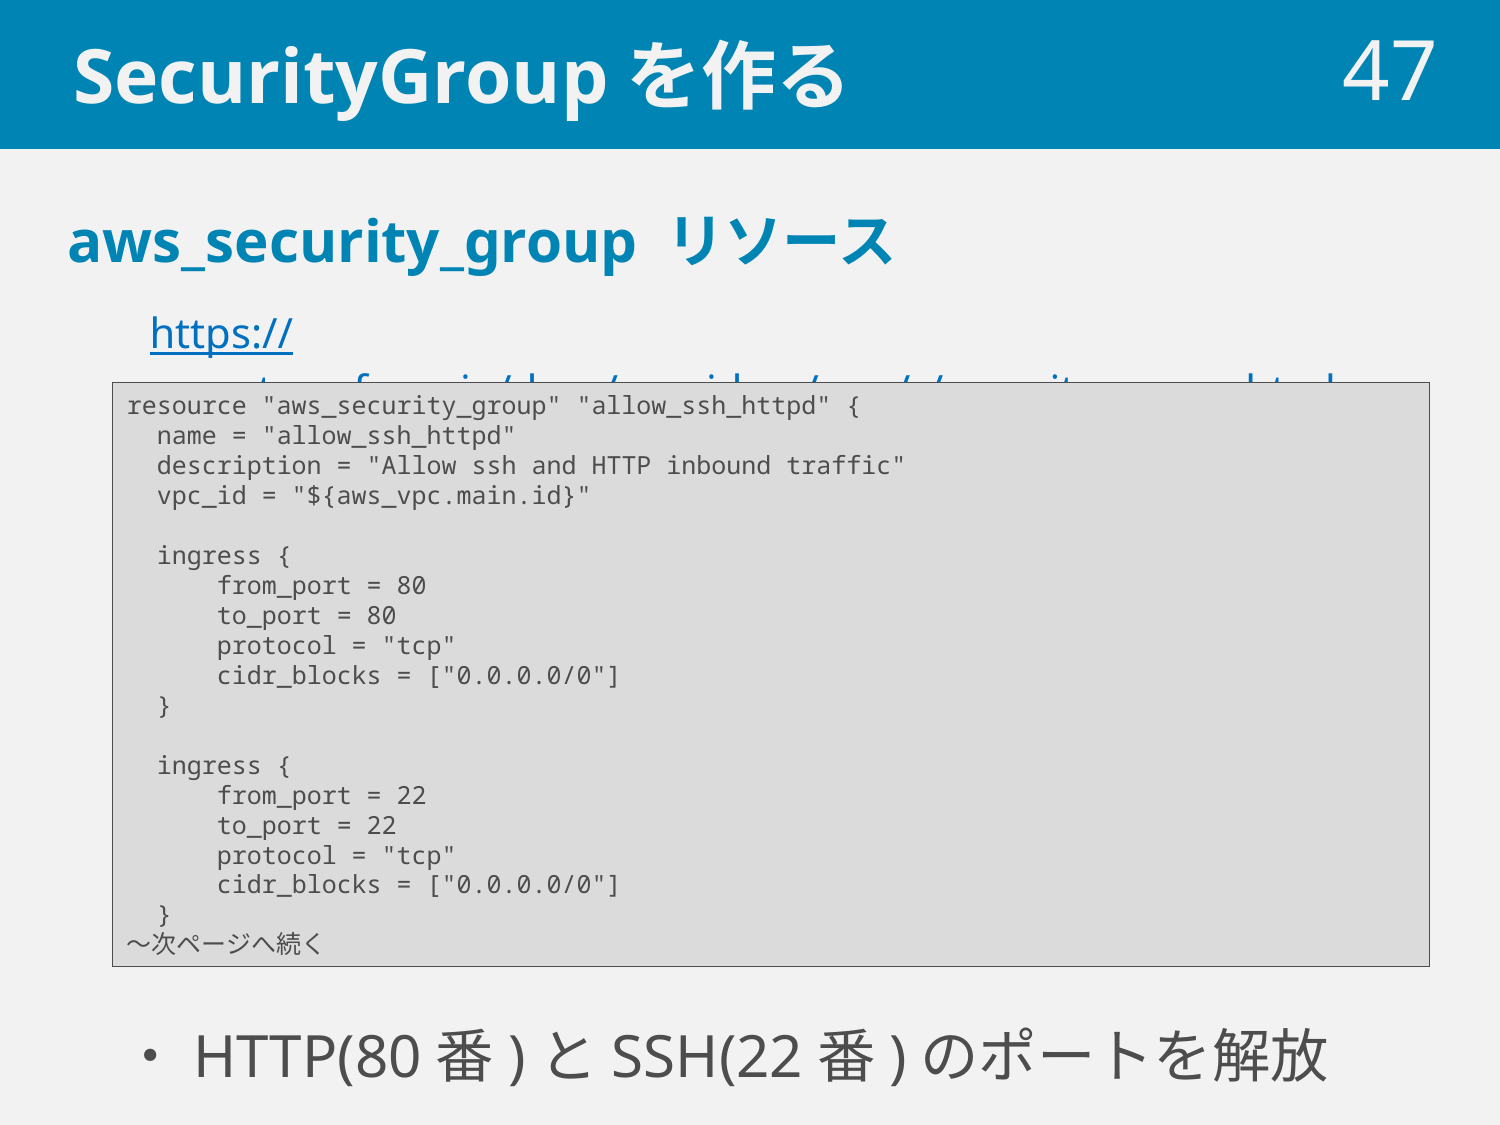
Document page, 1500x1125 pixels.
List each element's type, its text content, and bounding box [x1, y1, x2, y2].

text_box ・HTTP(80番)とSSH(22番)のポートを解放 [106, 1011, 1424, 1097]
text_box aws_security_group リソース [53, 196, 1270, 281]
text_box https://www.terraform.io/docs/providers/aws/r/security_group.html [134, 299, 1452, 429]
title SecurityGroupを作る [0, 0, 1500, 149]
slide_number 47 [1162, 26, 1454, 121]
text_box resource "aws_security_group" "allow_ssh_httpd" { name = "allow_ssh_httpd" description = "Allow ssh and HTTP inbound traffic" vpc_id = "${aws_vpc.main.id}" ingress { from_port = 80 to_port = 80 protocol = "tcp" cidr_blocks = ["0.0.0.0/0"] } ingress { from_port = 22 to_port = 22 protocol = "tcp" cidr_blocks = ["0.0.0.0/0"] } ～次ページへ続く [112, 382, 1430, 967]
